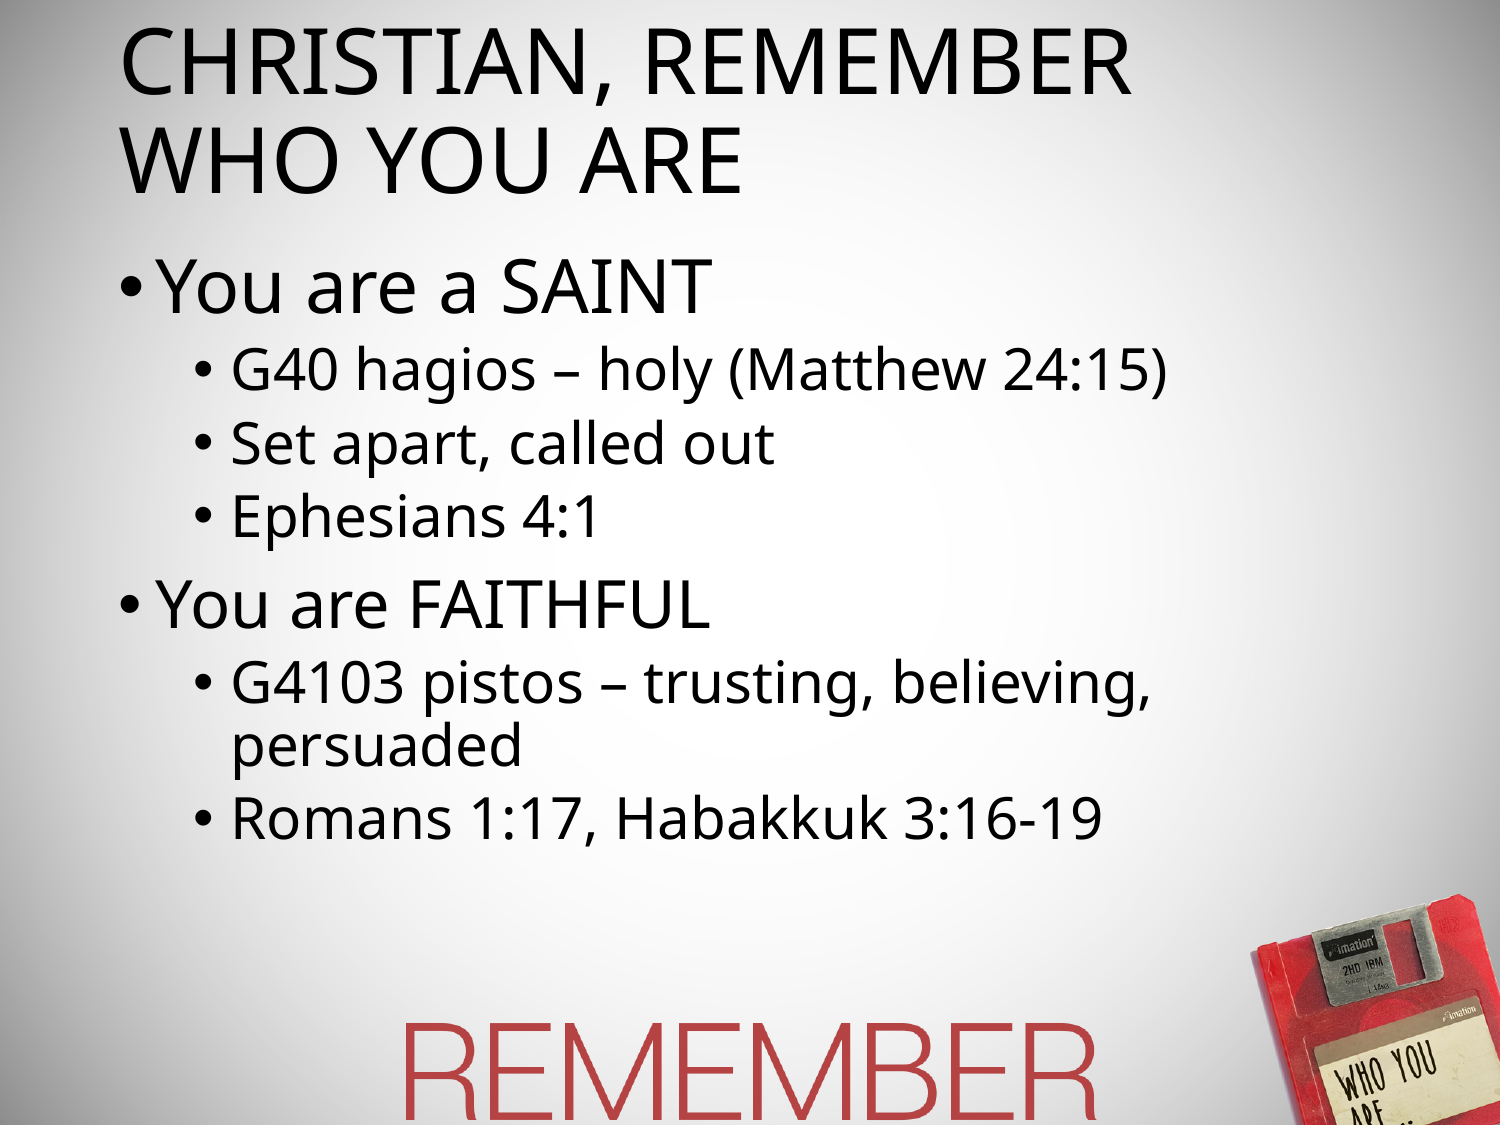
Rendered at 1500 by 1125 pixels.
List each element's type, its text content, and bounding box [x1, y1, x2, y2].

list You are a SAINT G40 hagios – holy (Matthew 24:15) Set apart, called out Ephesians 4:1 You are FAITHFUL G4103 pistos – trusting, believing, persuaded Romans 1:17, Habakkuk 3:16-19 [103, 241, 1397, 1014]
title CHRISTIAN, REMEMBER WHO YOU ARE [103, 59, 1397, 169]
picture [0, 0, 1500, 1125]
